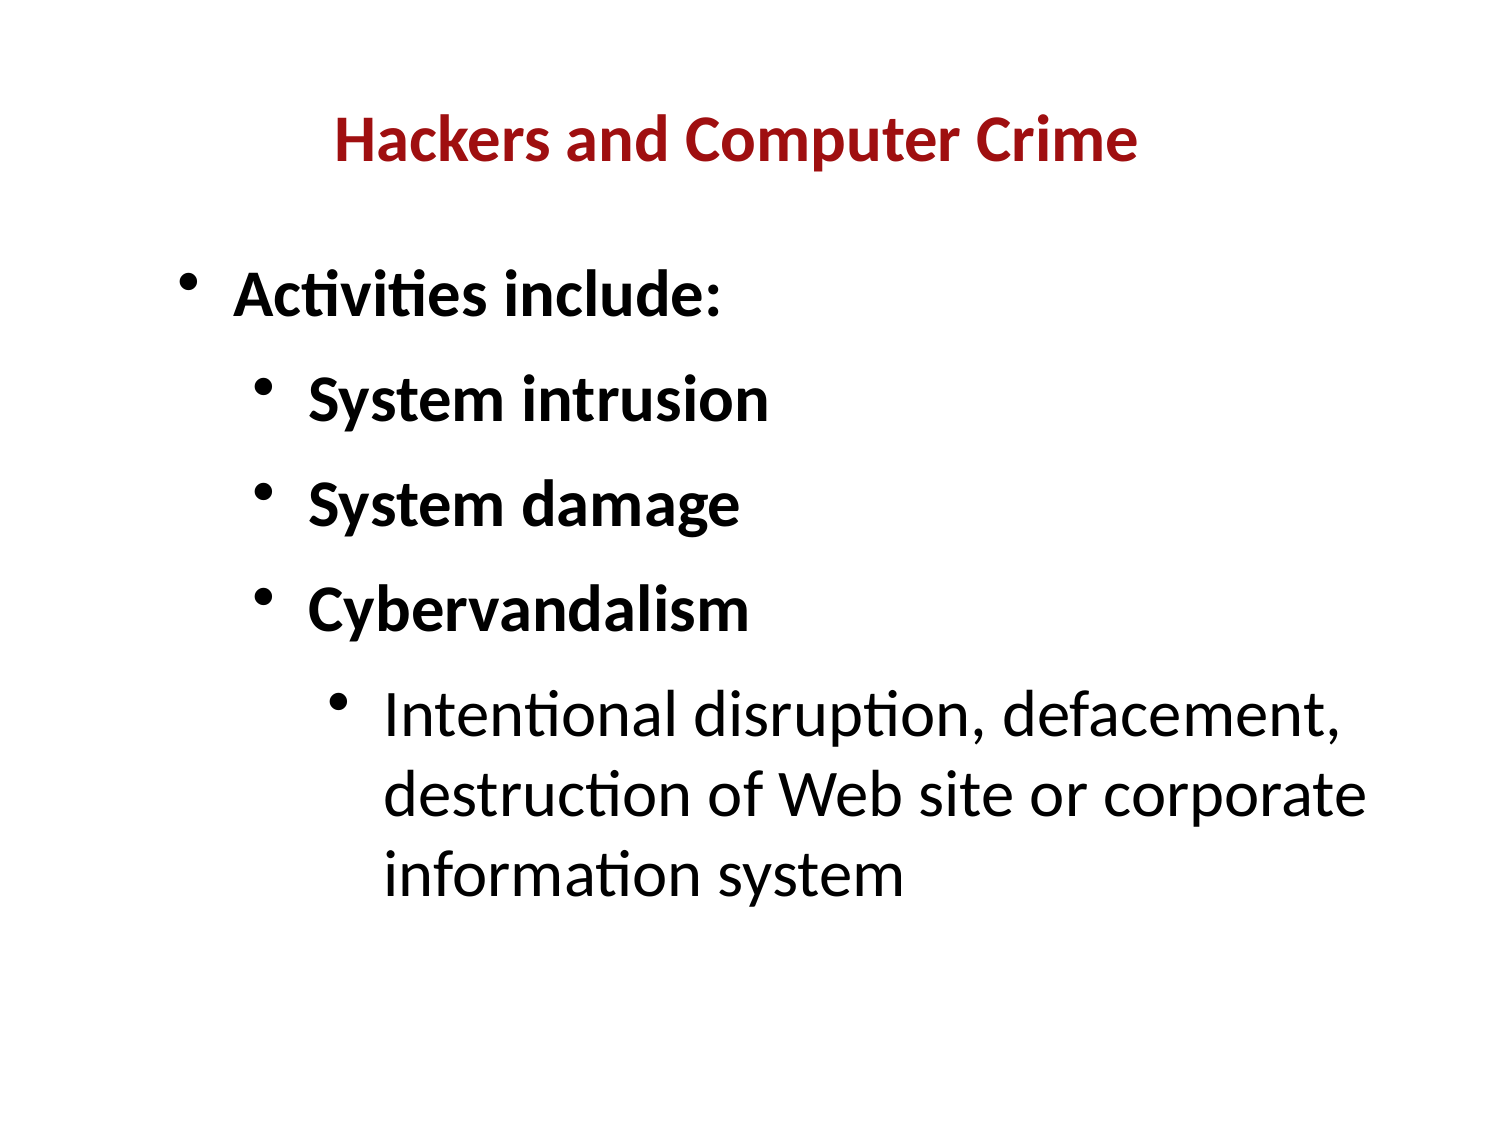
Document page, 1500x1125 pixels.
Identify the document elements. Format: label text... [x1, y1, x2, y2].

text_box Hackers and Computer Crime [99, 87, 1375, 183]
text_box Activities include: System intrusion System damage Cybervandalism Intentional disruption, defacement, destruction of Web site or corporate information system [87, 249, 1400, 1038]
